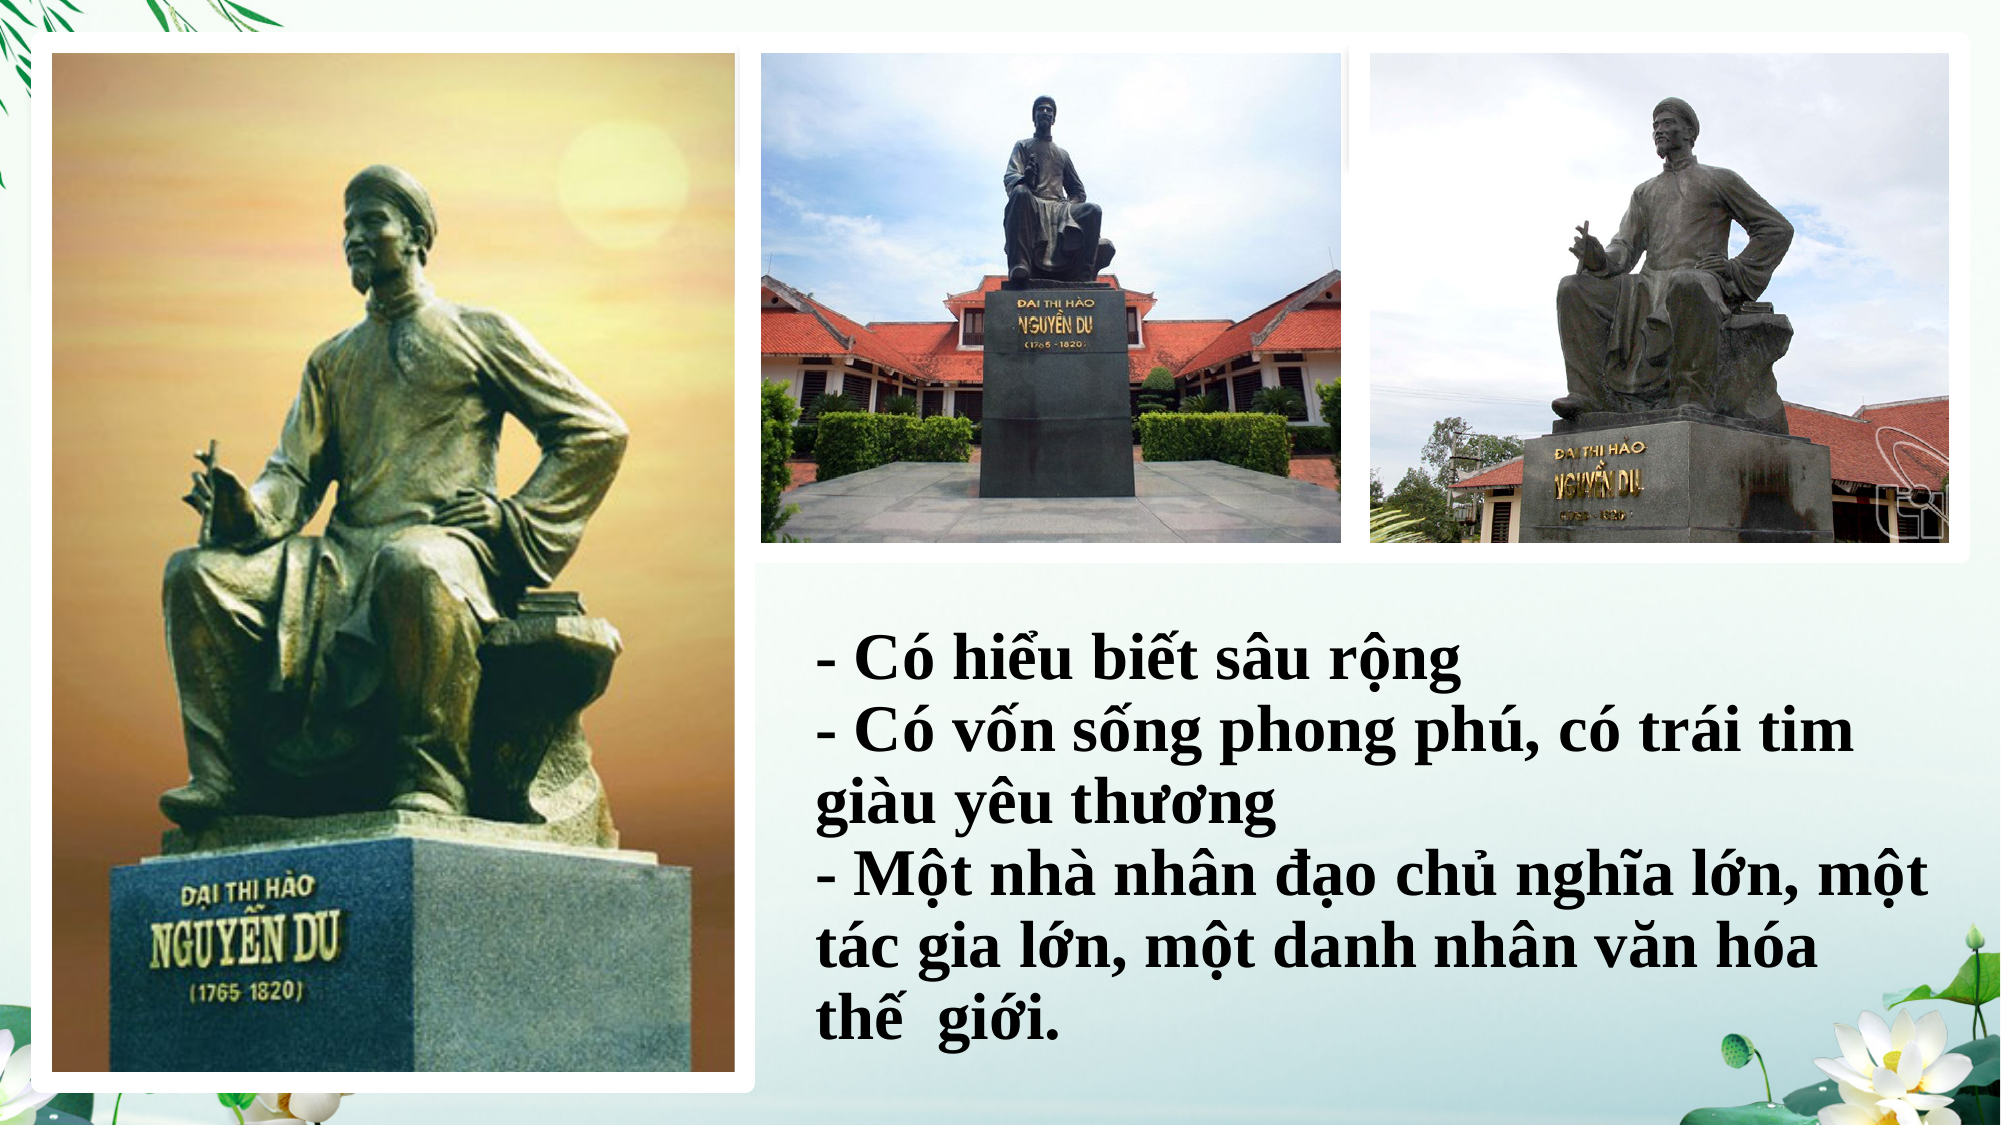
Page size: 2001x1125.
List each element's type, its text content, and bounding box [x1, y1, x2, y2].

title - Có hiểu biết sâu rộng - Có vốn sống phong phú, có trái tim giàu yêu thương - Một nhà nhân đạo chủ nghĩa lớn, một tác gia lớn, một danh nhân văn hóa thế giới. [800, 812, 1948, 1062]
picture [0, 0, 2001, 1125]
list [52, 52, 735, 1073]
